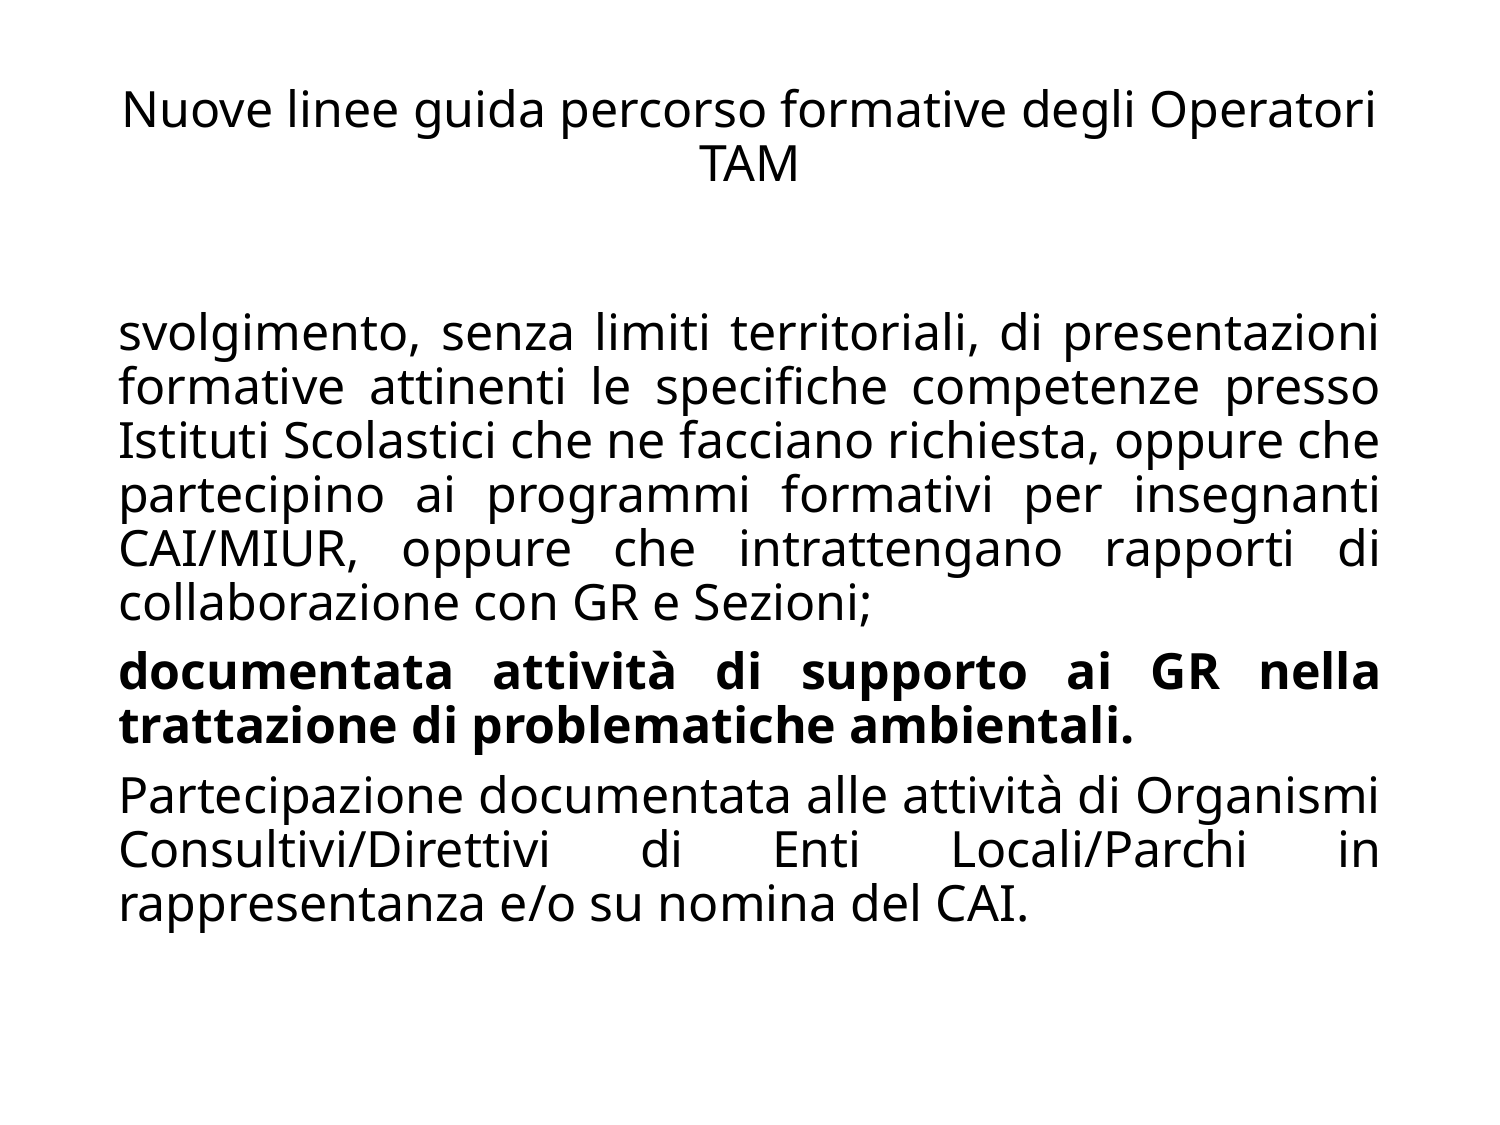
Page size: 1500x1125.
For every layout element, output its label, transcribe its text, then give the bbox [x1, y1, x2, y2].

title Nuove linee guida percorso formative degli Operatori TAM [103, 59, 1397, 278]
list svolgimento, senza limiti territoriali, di presentazioni formative attinenti le specifiche competenze presso Istituti Scolastici che ne facciano richiesta, oppure che partecipino ai programmi formativi per insegnanti CAI/MIUR, oppure che intrattengano rapporti di collaborazione con GR e Sezioni; documentata attività di supporto ai GR nella trattazione di problematiche ambientali. Partecipazione documentata alle attività di Organismi Consultivi/Direttivi di Enti Locali/Parchi in rappresentanza e/o su nomina del CAI. [103, 299, 1397, 1014]
